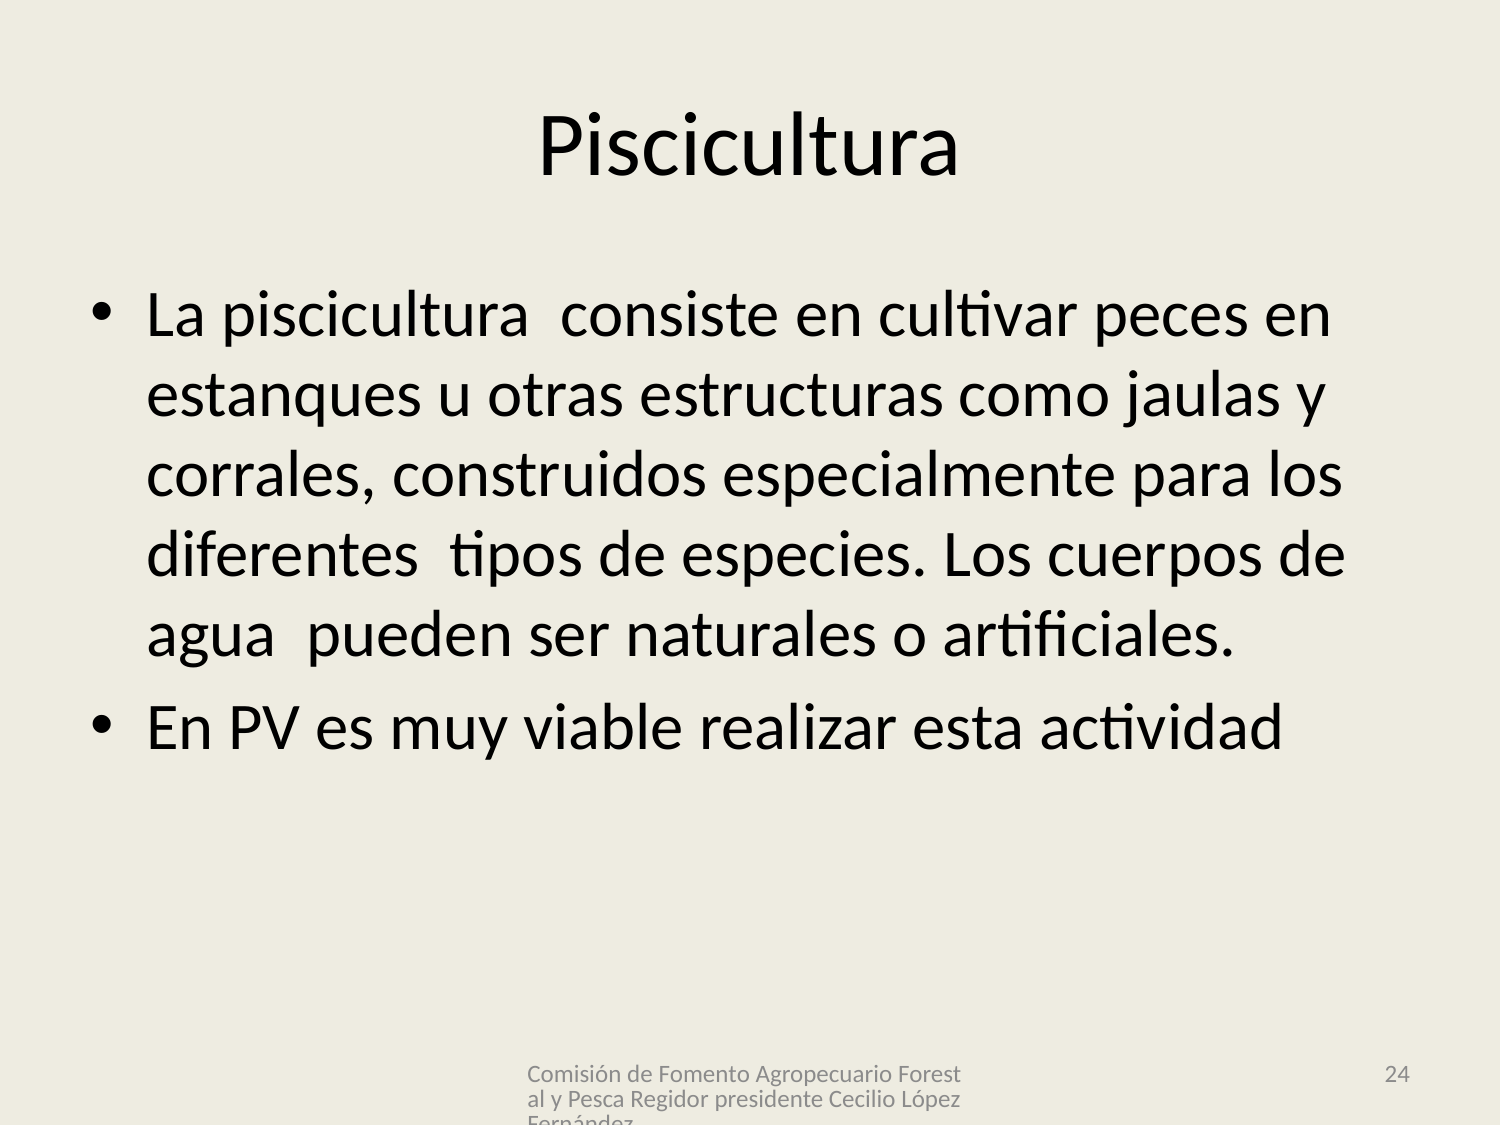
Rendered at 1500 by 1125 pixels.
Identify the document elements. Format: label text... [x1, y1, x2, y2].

title Piscicultura [75, 45, 1425, 233]
footer Comisión de Fomento Agropecuario Forestal y Pesca Regidor presidente Cecilio López Fernández [512, 1042, 988, 1103]
list La piscicultura consiste en cultivar peces en estanques u otras estructuras como jaulas y corrales, construidos especialmente para los diferentes tipos de especies. Los cuerpos de agua pueden ser naturales o artificiales. En PV es muy viable realizar esta actividad [75, 262, 1425, 1005]
slide_number 24 [1074, 1042, 1425, 1103]
